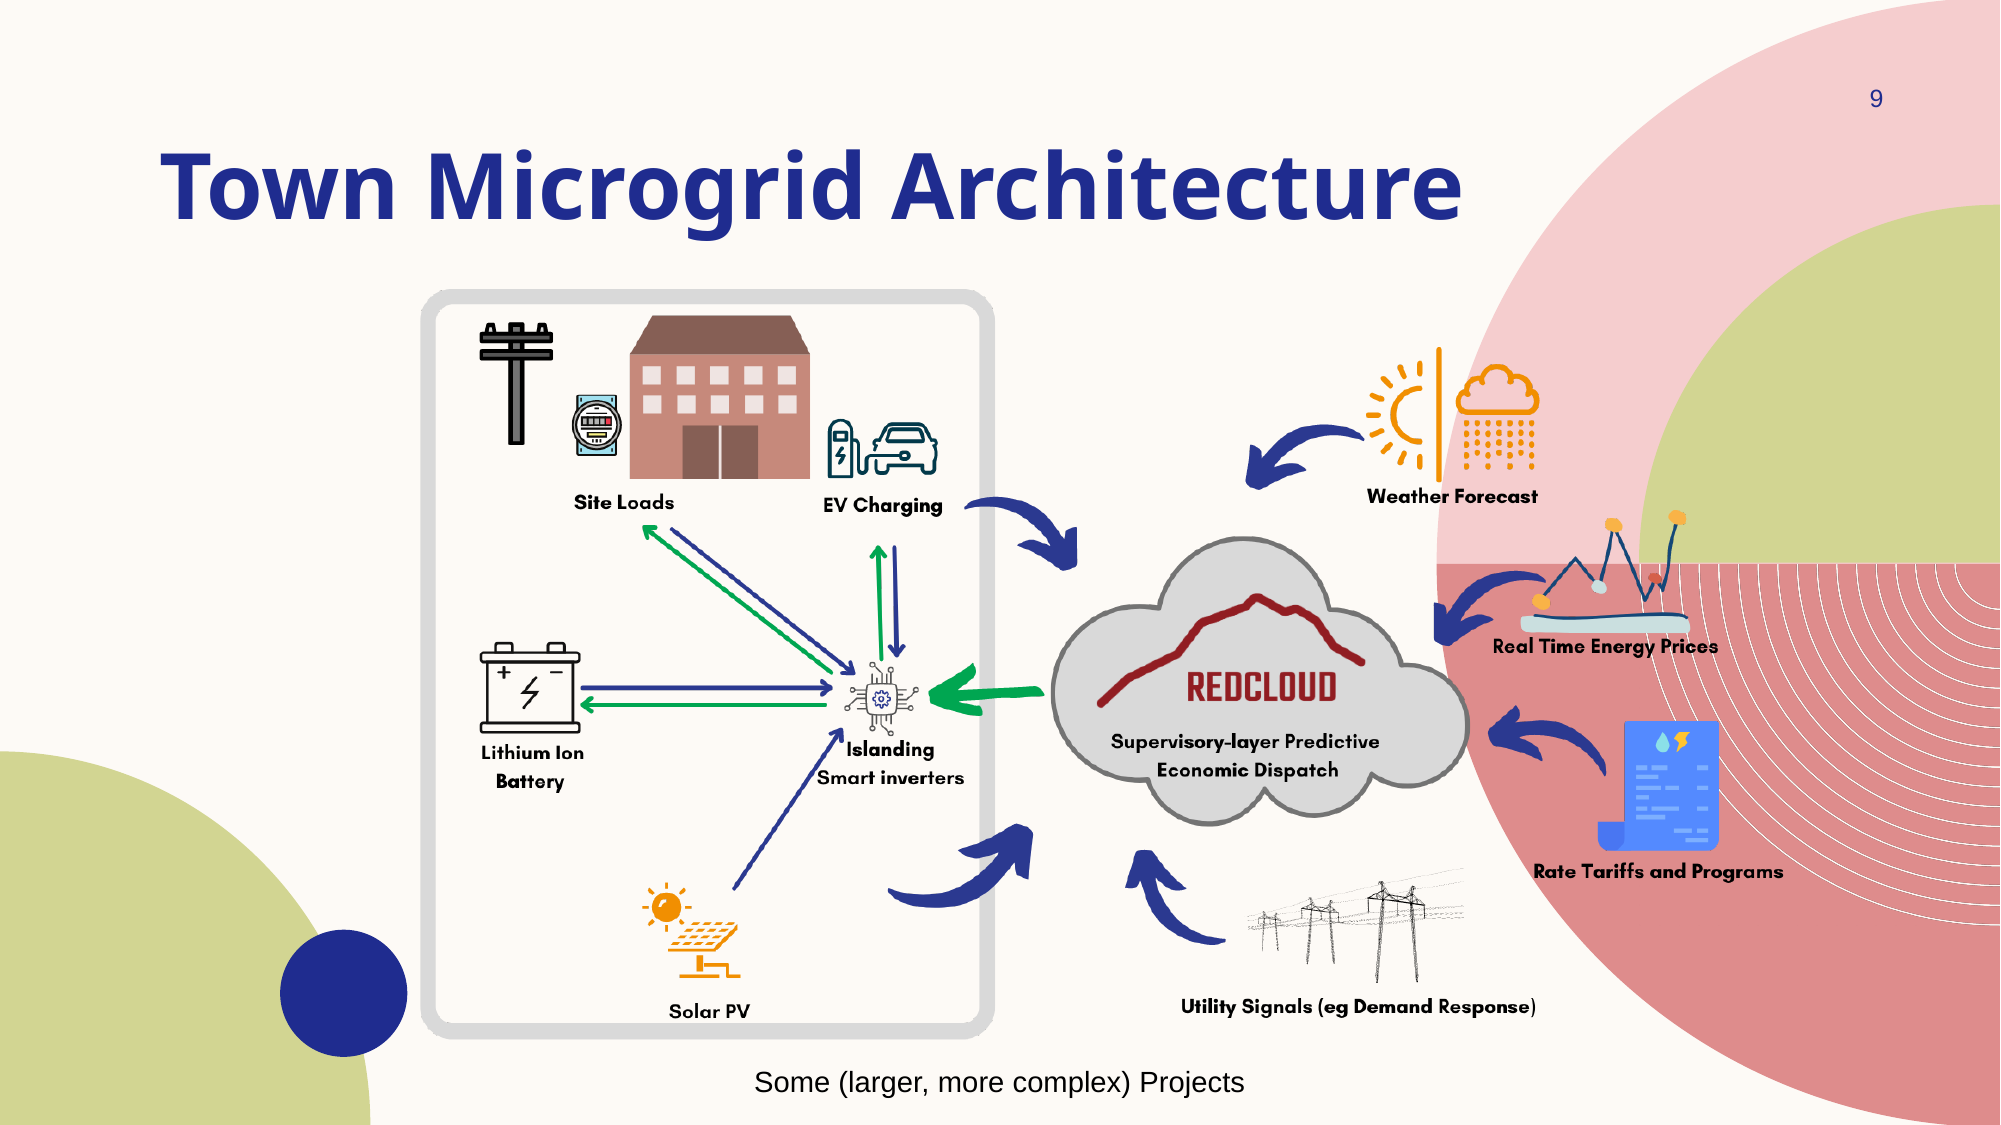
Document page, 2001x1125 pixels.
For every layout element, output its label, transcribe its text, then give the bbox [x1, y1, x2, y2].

title Town Microgrid Architecture [144, 120, 1685, 246]
slide_number 9 [1795, 75, 1958, 120]
picture [366, 217, 2000, 1125]
